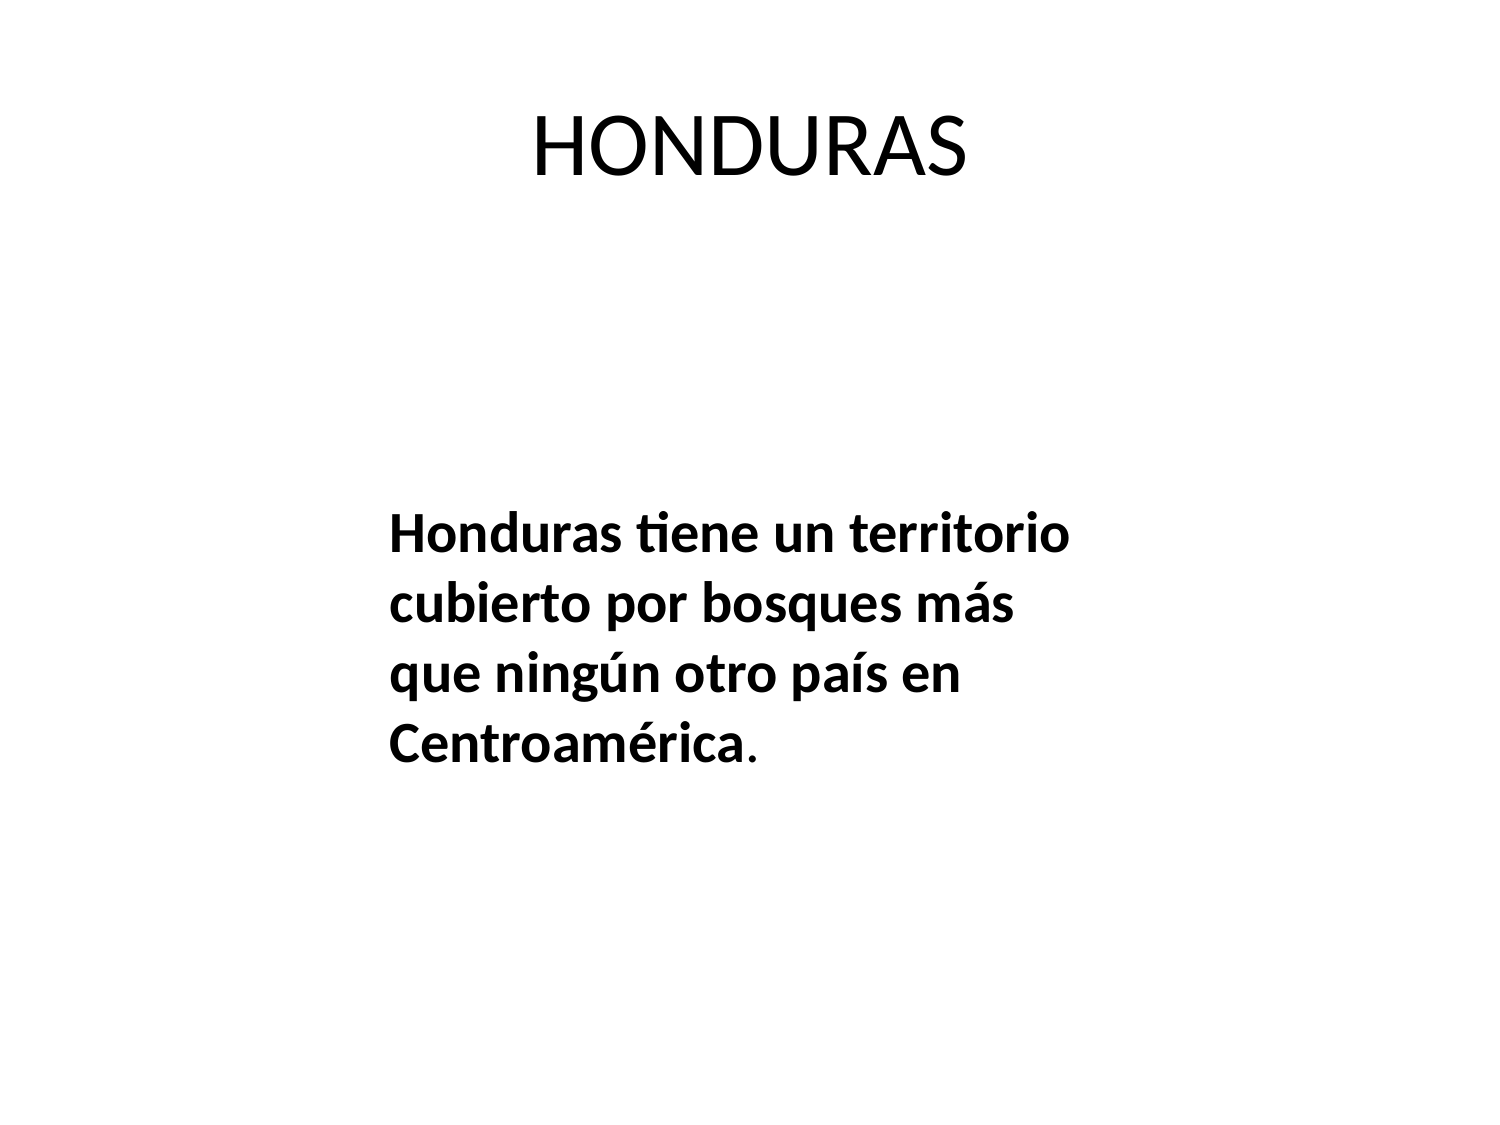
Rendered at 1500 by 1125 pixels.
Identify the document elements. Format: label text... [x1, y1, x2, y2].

title HONDURAS [75, 45, 1425, 233]
text_box Honduras tiene un territorio cubierto por bosques más que ningún otro país en Centroamérica. [374, 486, 1125, 782]
